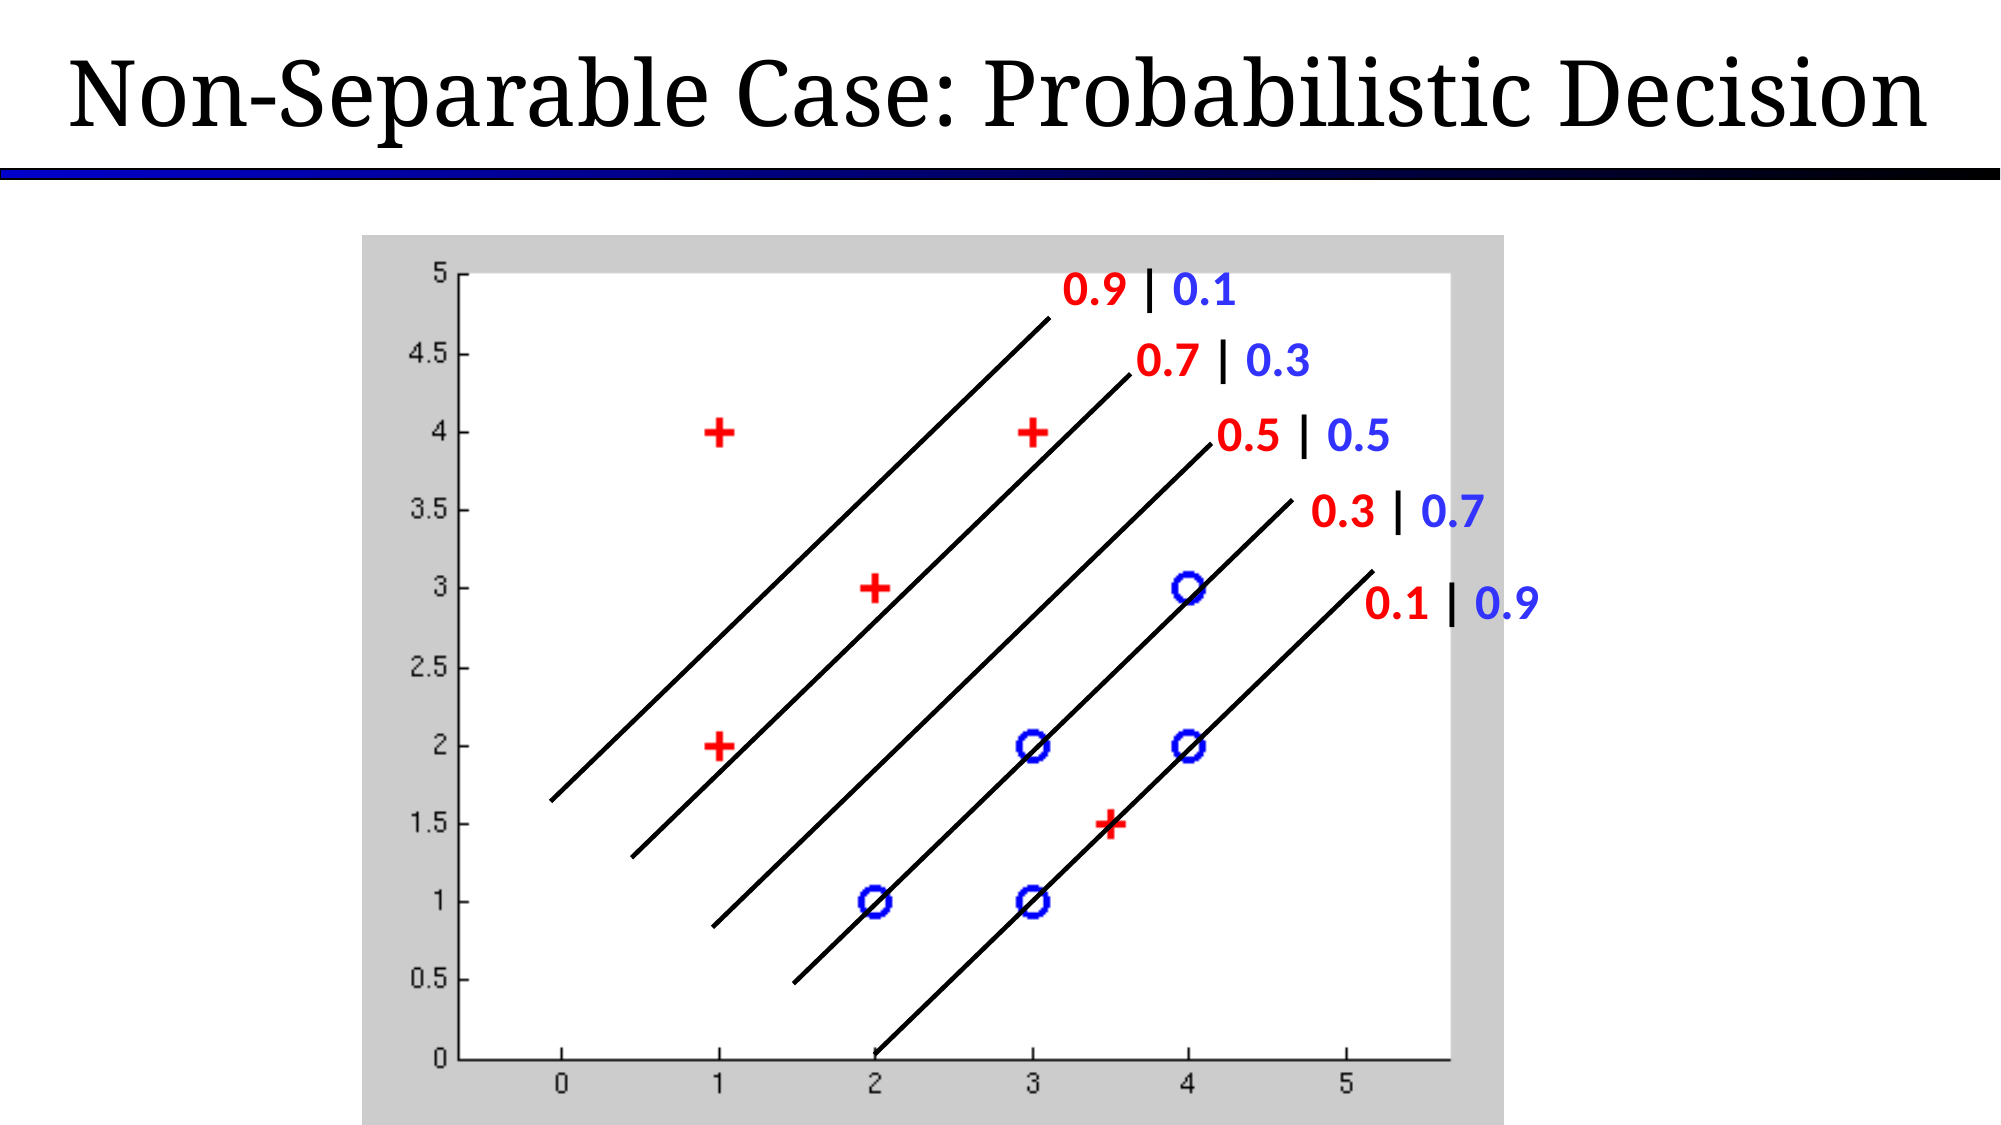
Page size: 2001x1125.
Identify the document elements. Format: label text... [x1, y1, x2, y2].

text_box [712, 866, 788, 928]
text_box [631, 373, 1131, 858]
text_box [1135, 443, 1212, 498]
text_box 0.1 | 0.9 [1509, 562, 1554, 638]
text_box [362, 235, 1505, 1125]
title Non-Separable Case: Probabilistic Decision [0, 0, 2000, 184]
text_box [874, 570, 1374, 1055]
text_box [793, 866, 869, 984]
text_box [1135, 499, 1293, 568]
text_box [550, 317, 1050, 802]
